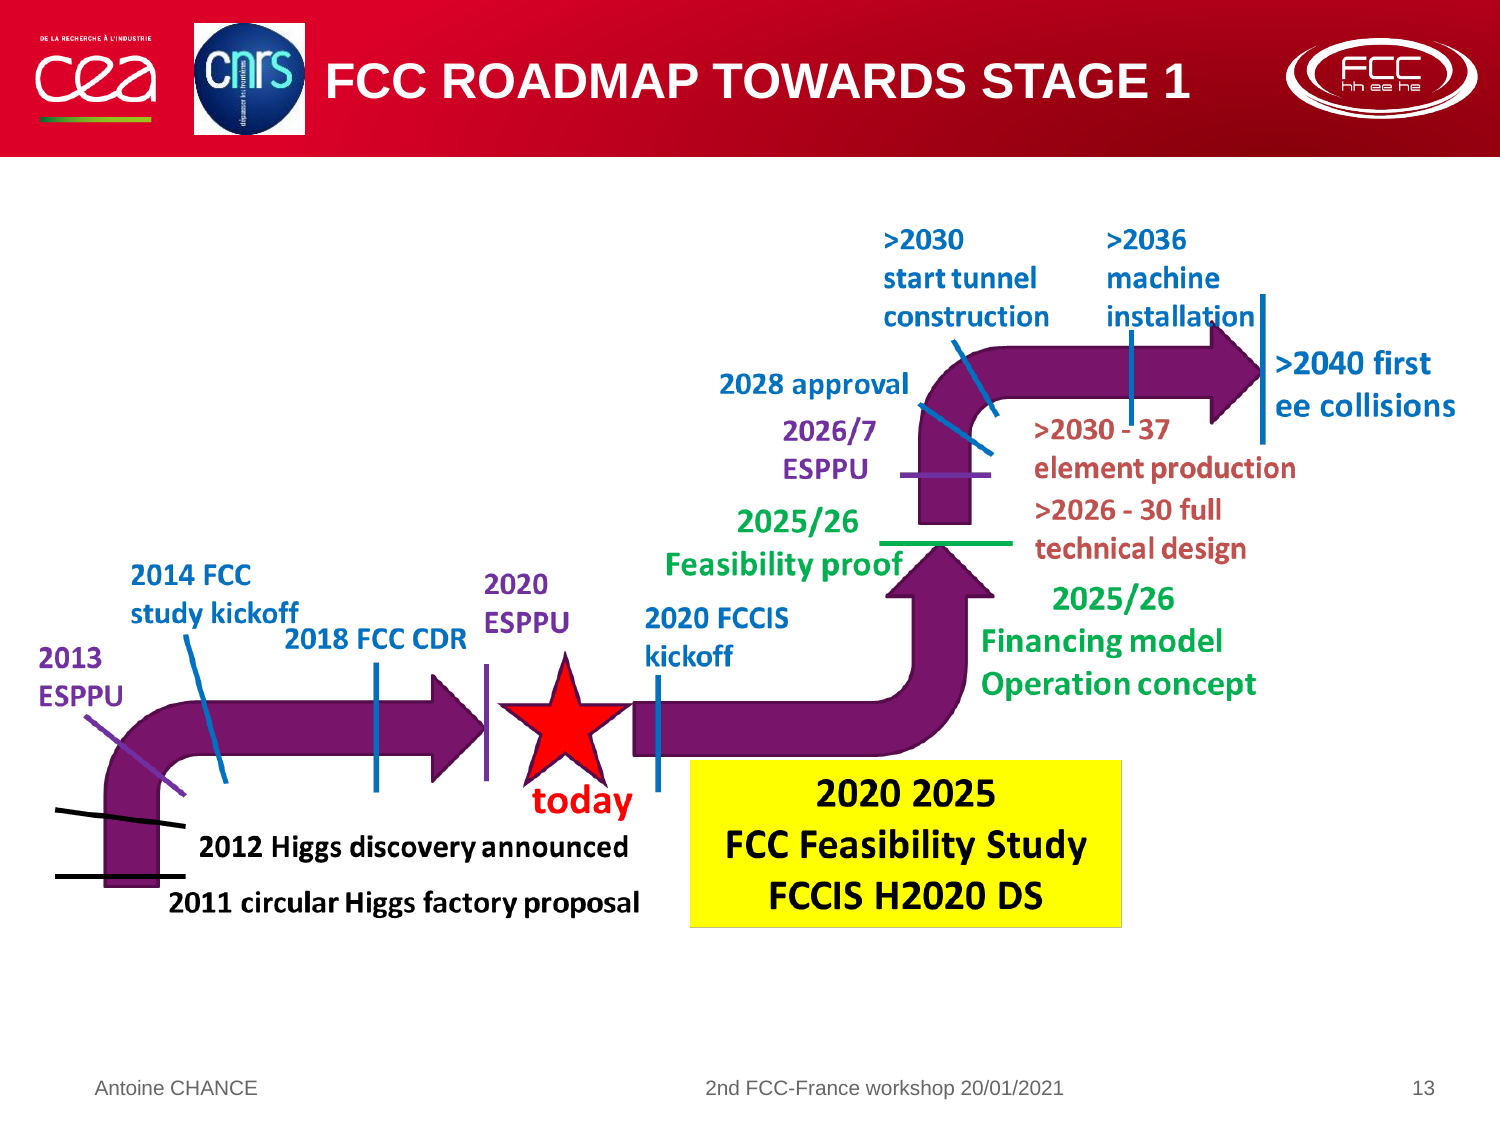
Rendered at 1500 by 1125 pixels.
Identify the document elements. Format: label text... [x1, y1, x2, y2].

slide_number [545, 1060, 1224, 1114]
footer Antoine CHANCE [94, 1060, 521, 1114]
slide_number 13 [1309, 1060, 1436, 1114]
picture [0, 0, 1500, 157]
title FCC roadmap towards stage 1 [324, 8, 1282, 150]
picture [17, 207, 1478, 945]
